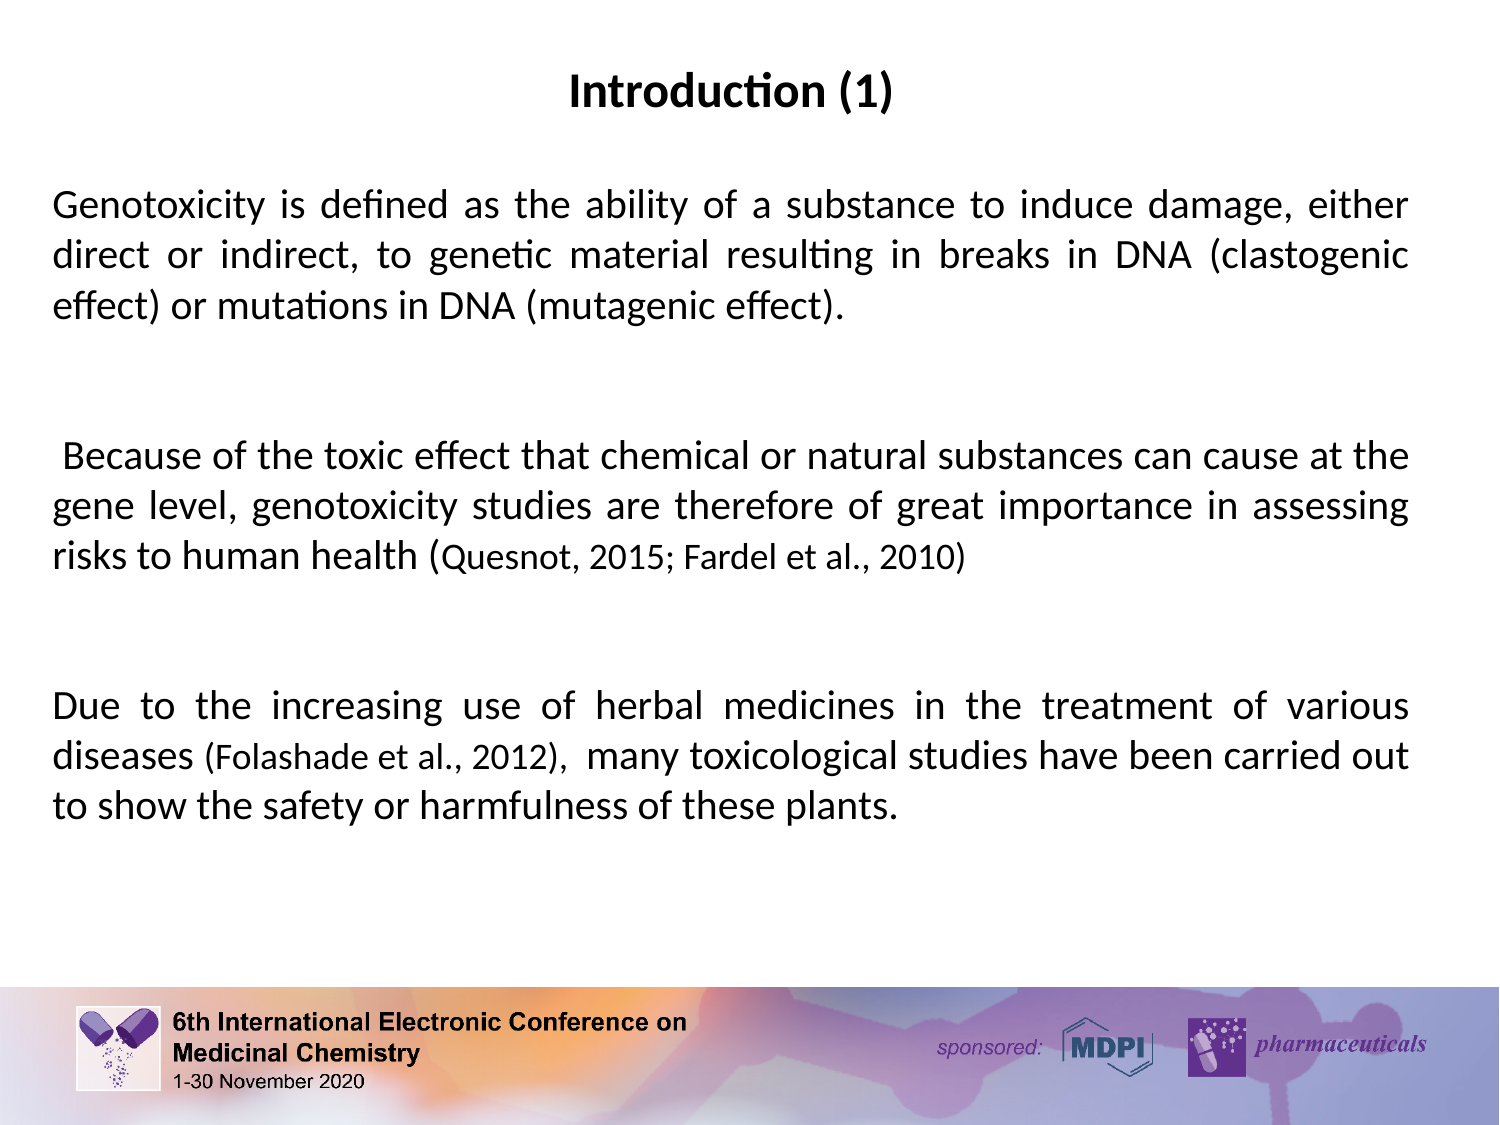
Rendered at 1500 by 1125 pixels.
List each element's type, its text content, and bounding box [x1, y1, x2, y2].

picture [0, 987, 1499, 1125]
text_box Introduction (1) Genotoxicity is defined as the ability of a substance to induce damage, either direct or indirect, to genetic material resulting in breaks in DNA (clastogenic effect) or mutations in DNA (mutagenic effect). Because of the toxic effect that chemical or natural substances can cause at the gene level, genotoxicity studies are therefore of great importance in assessing risks to human health (Quesnot, 2015; Fardel et al., 2010) Due to the increasing use of herbal medicines in the treatment of various diseases (Folashade et al., 2012), many toxicological studies have been carried out to show the safety or harmfulness of these plants. [37, 49, 1425, 986]
